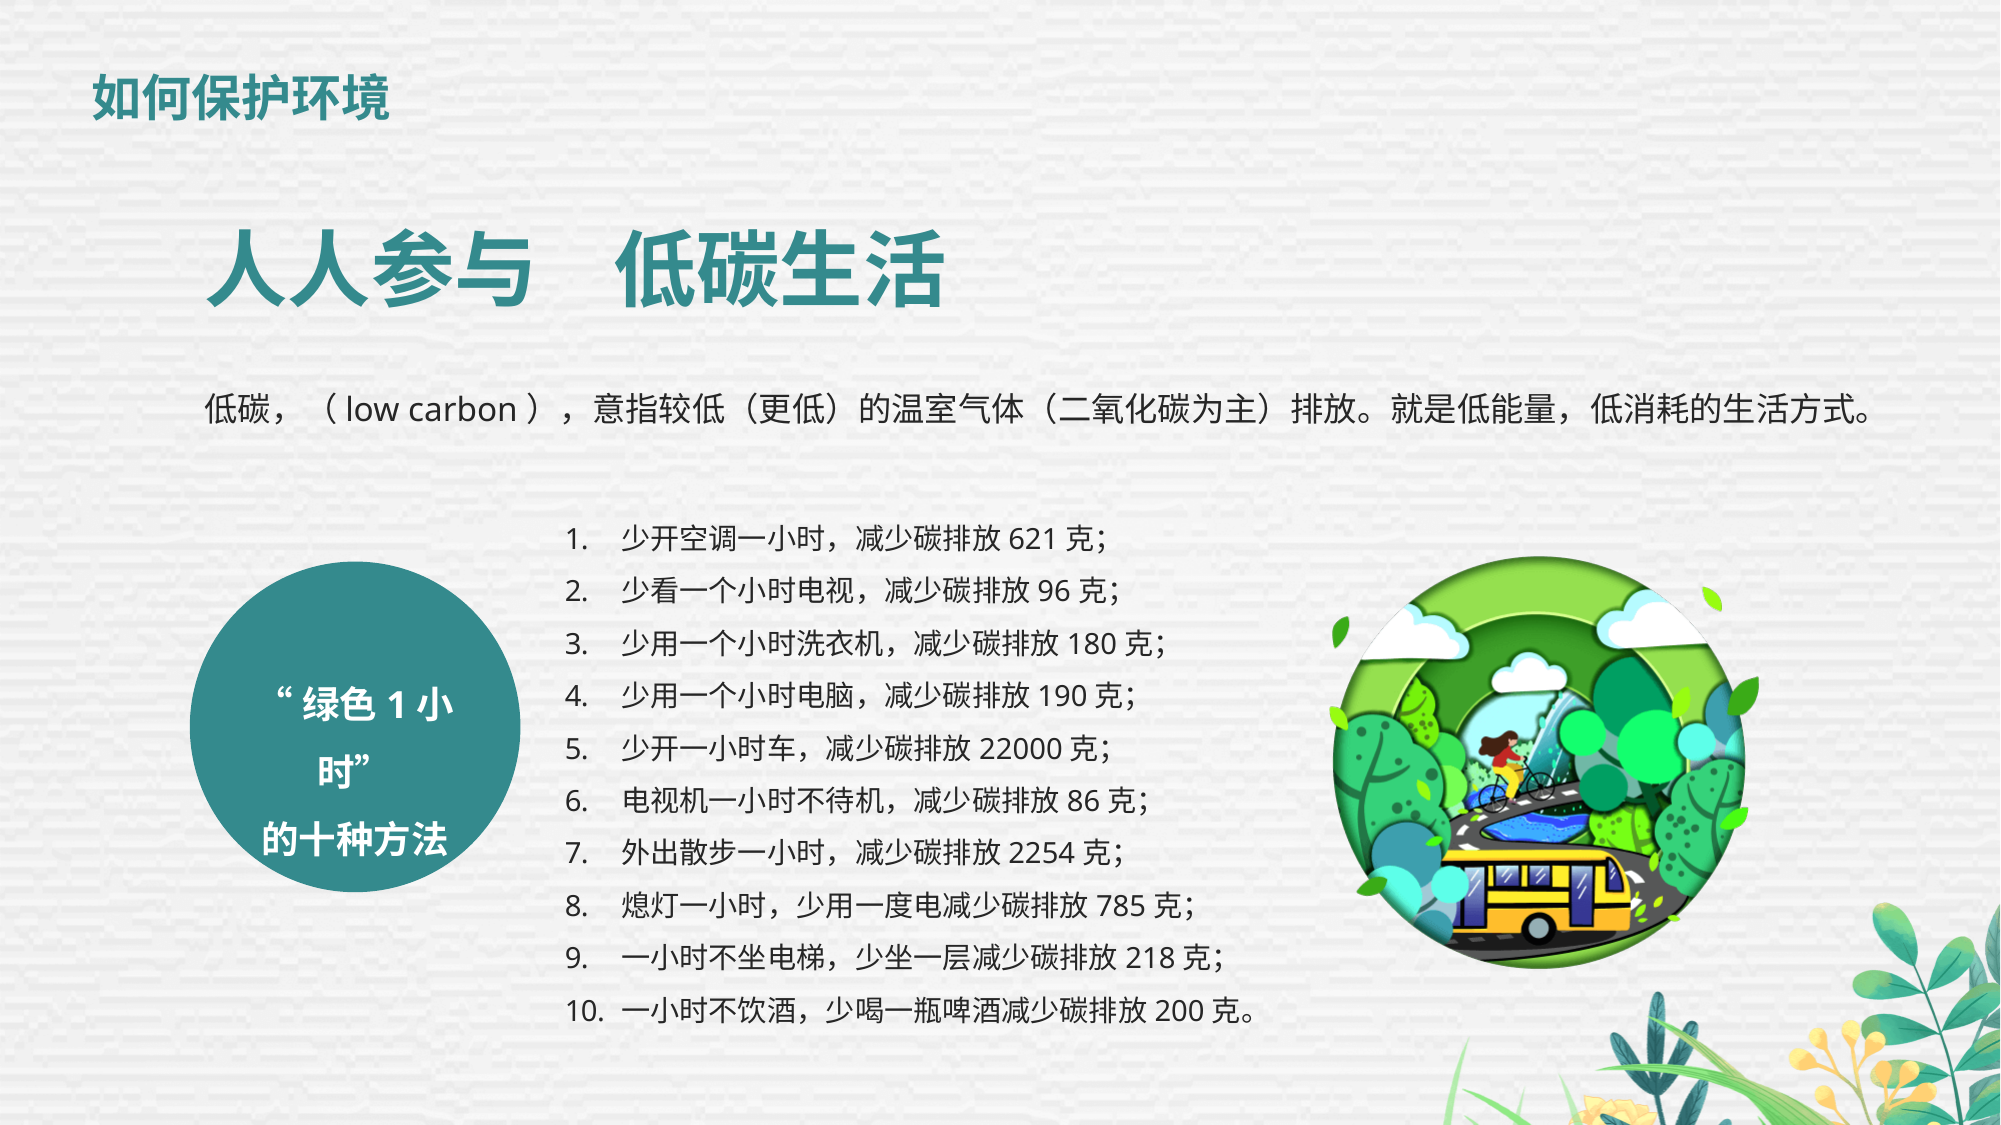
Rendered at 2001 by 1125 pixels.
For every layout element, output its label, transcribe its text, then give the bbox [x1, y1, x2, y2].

picture [0, 0, 2001, 1125]
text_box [189, 561, 521, 893]
text_box 如何保护环境 [77, 59, 510, 135]
text_box 低碳，（low carbon），意指较低（更低）的温室气体（二氧化碳为主）排放。就是低能量，低消耗的生活方式。 [189, 360, 1888, 444]
text_box 少开空调一小时，减少碳排放621克； 少看一个小时电视，减少碳排放96克； 少用一个小时洗衣机，减少碳排放180克； 少用一个小时电脑，减少碳排放190克； 少开一小时车，减少碳排放22000克； 电视机一小时不待机，减少碳排放86克； 外出散步一小时，减少碳排放2254克； 熄灯一小时，少用一度电减少碳排放785克； 一小时不坐电梯，少坐一层减少碳排放218克； 一小时不饮酒，少喝一瓶啤酒减少碳排放200克。 [550, 495, 1260, 1035]
text_box 人人参与 低碳生活 [189, 213, 963, 334]
